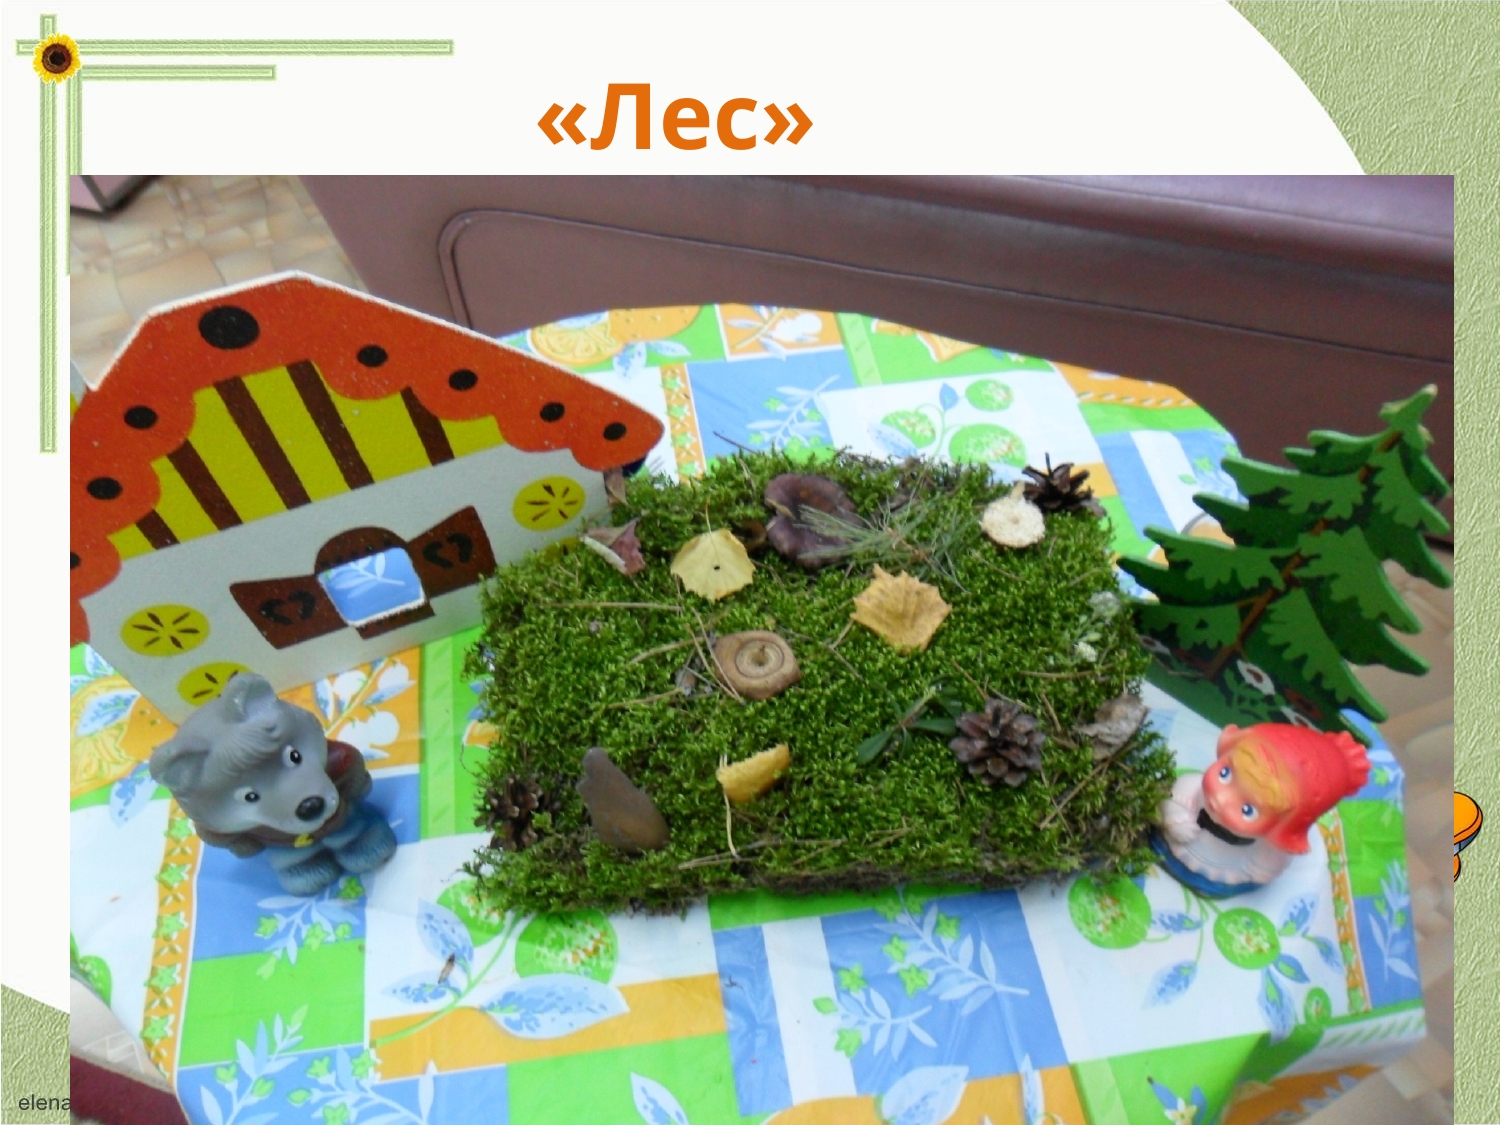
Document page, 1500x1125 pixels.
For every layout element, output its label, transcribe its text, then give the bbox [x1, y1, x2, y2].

picture [0, 0, 1500, 1125]
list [70, 175, 1454, 1125]
title «Лес» [112, 24, 1240, 174]
